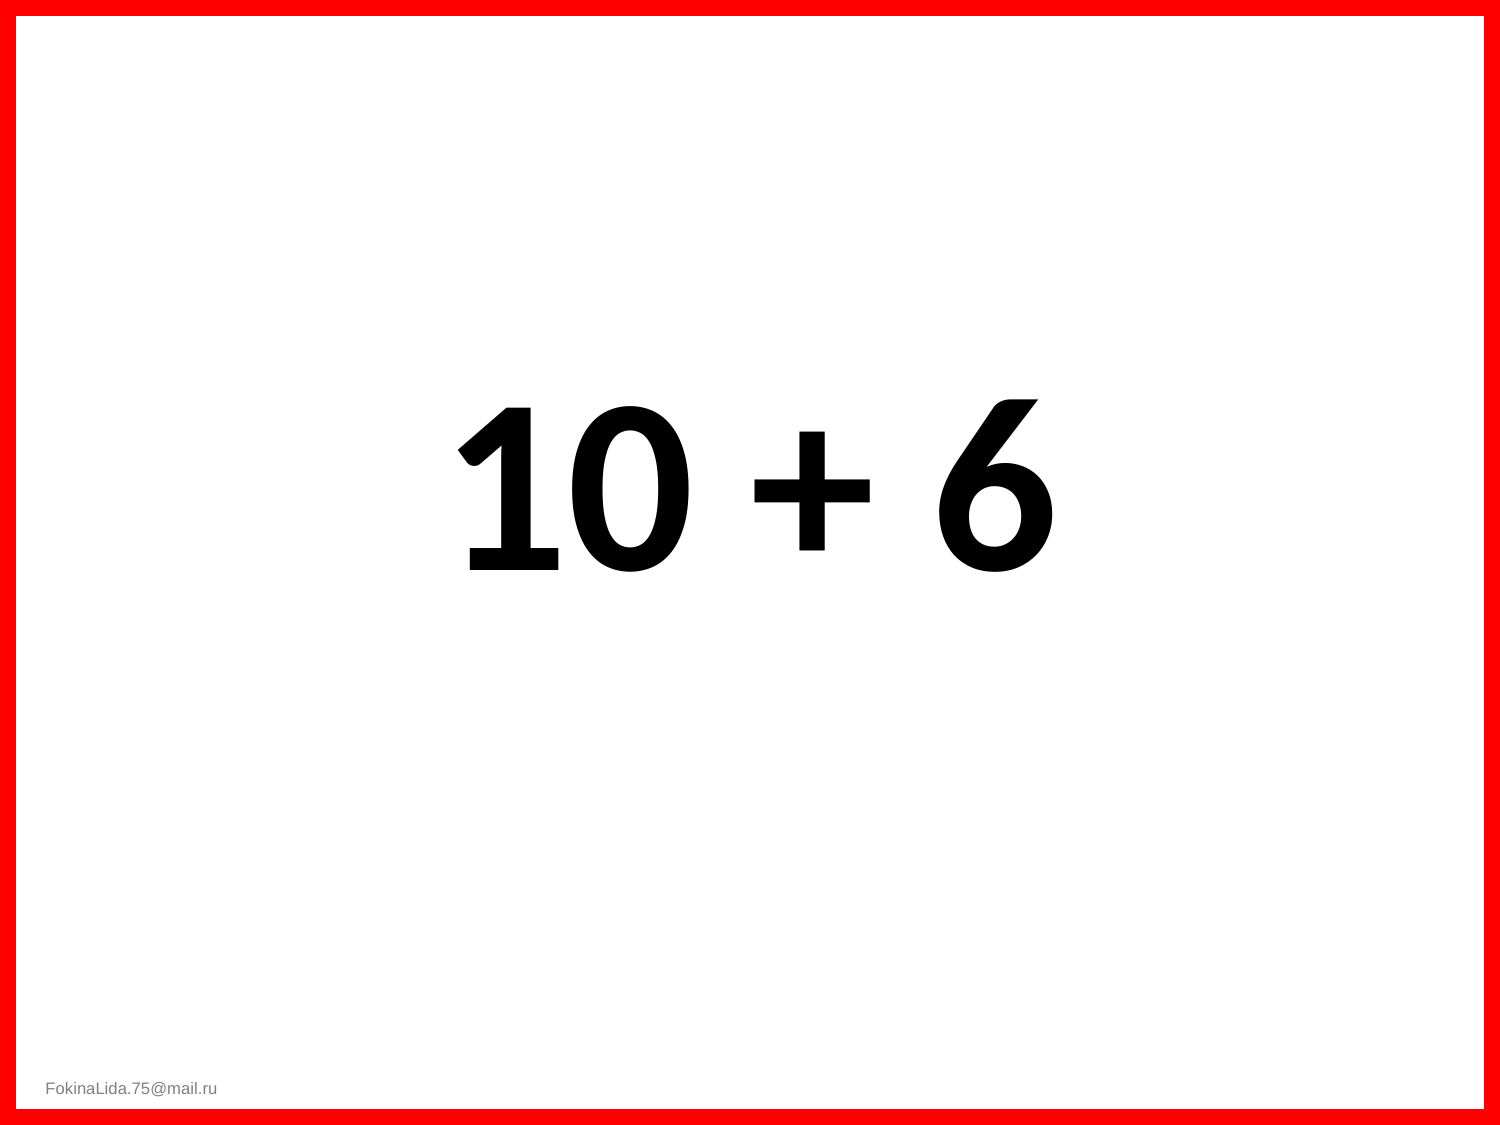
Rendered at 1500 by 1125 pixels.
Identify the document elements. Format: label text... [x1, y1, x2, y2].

title 10 + 6 [112, 349, 1388, 591]
